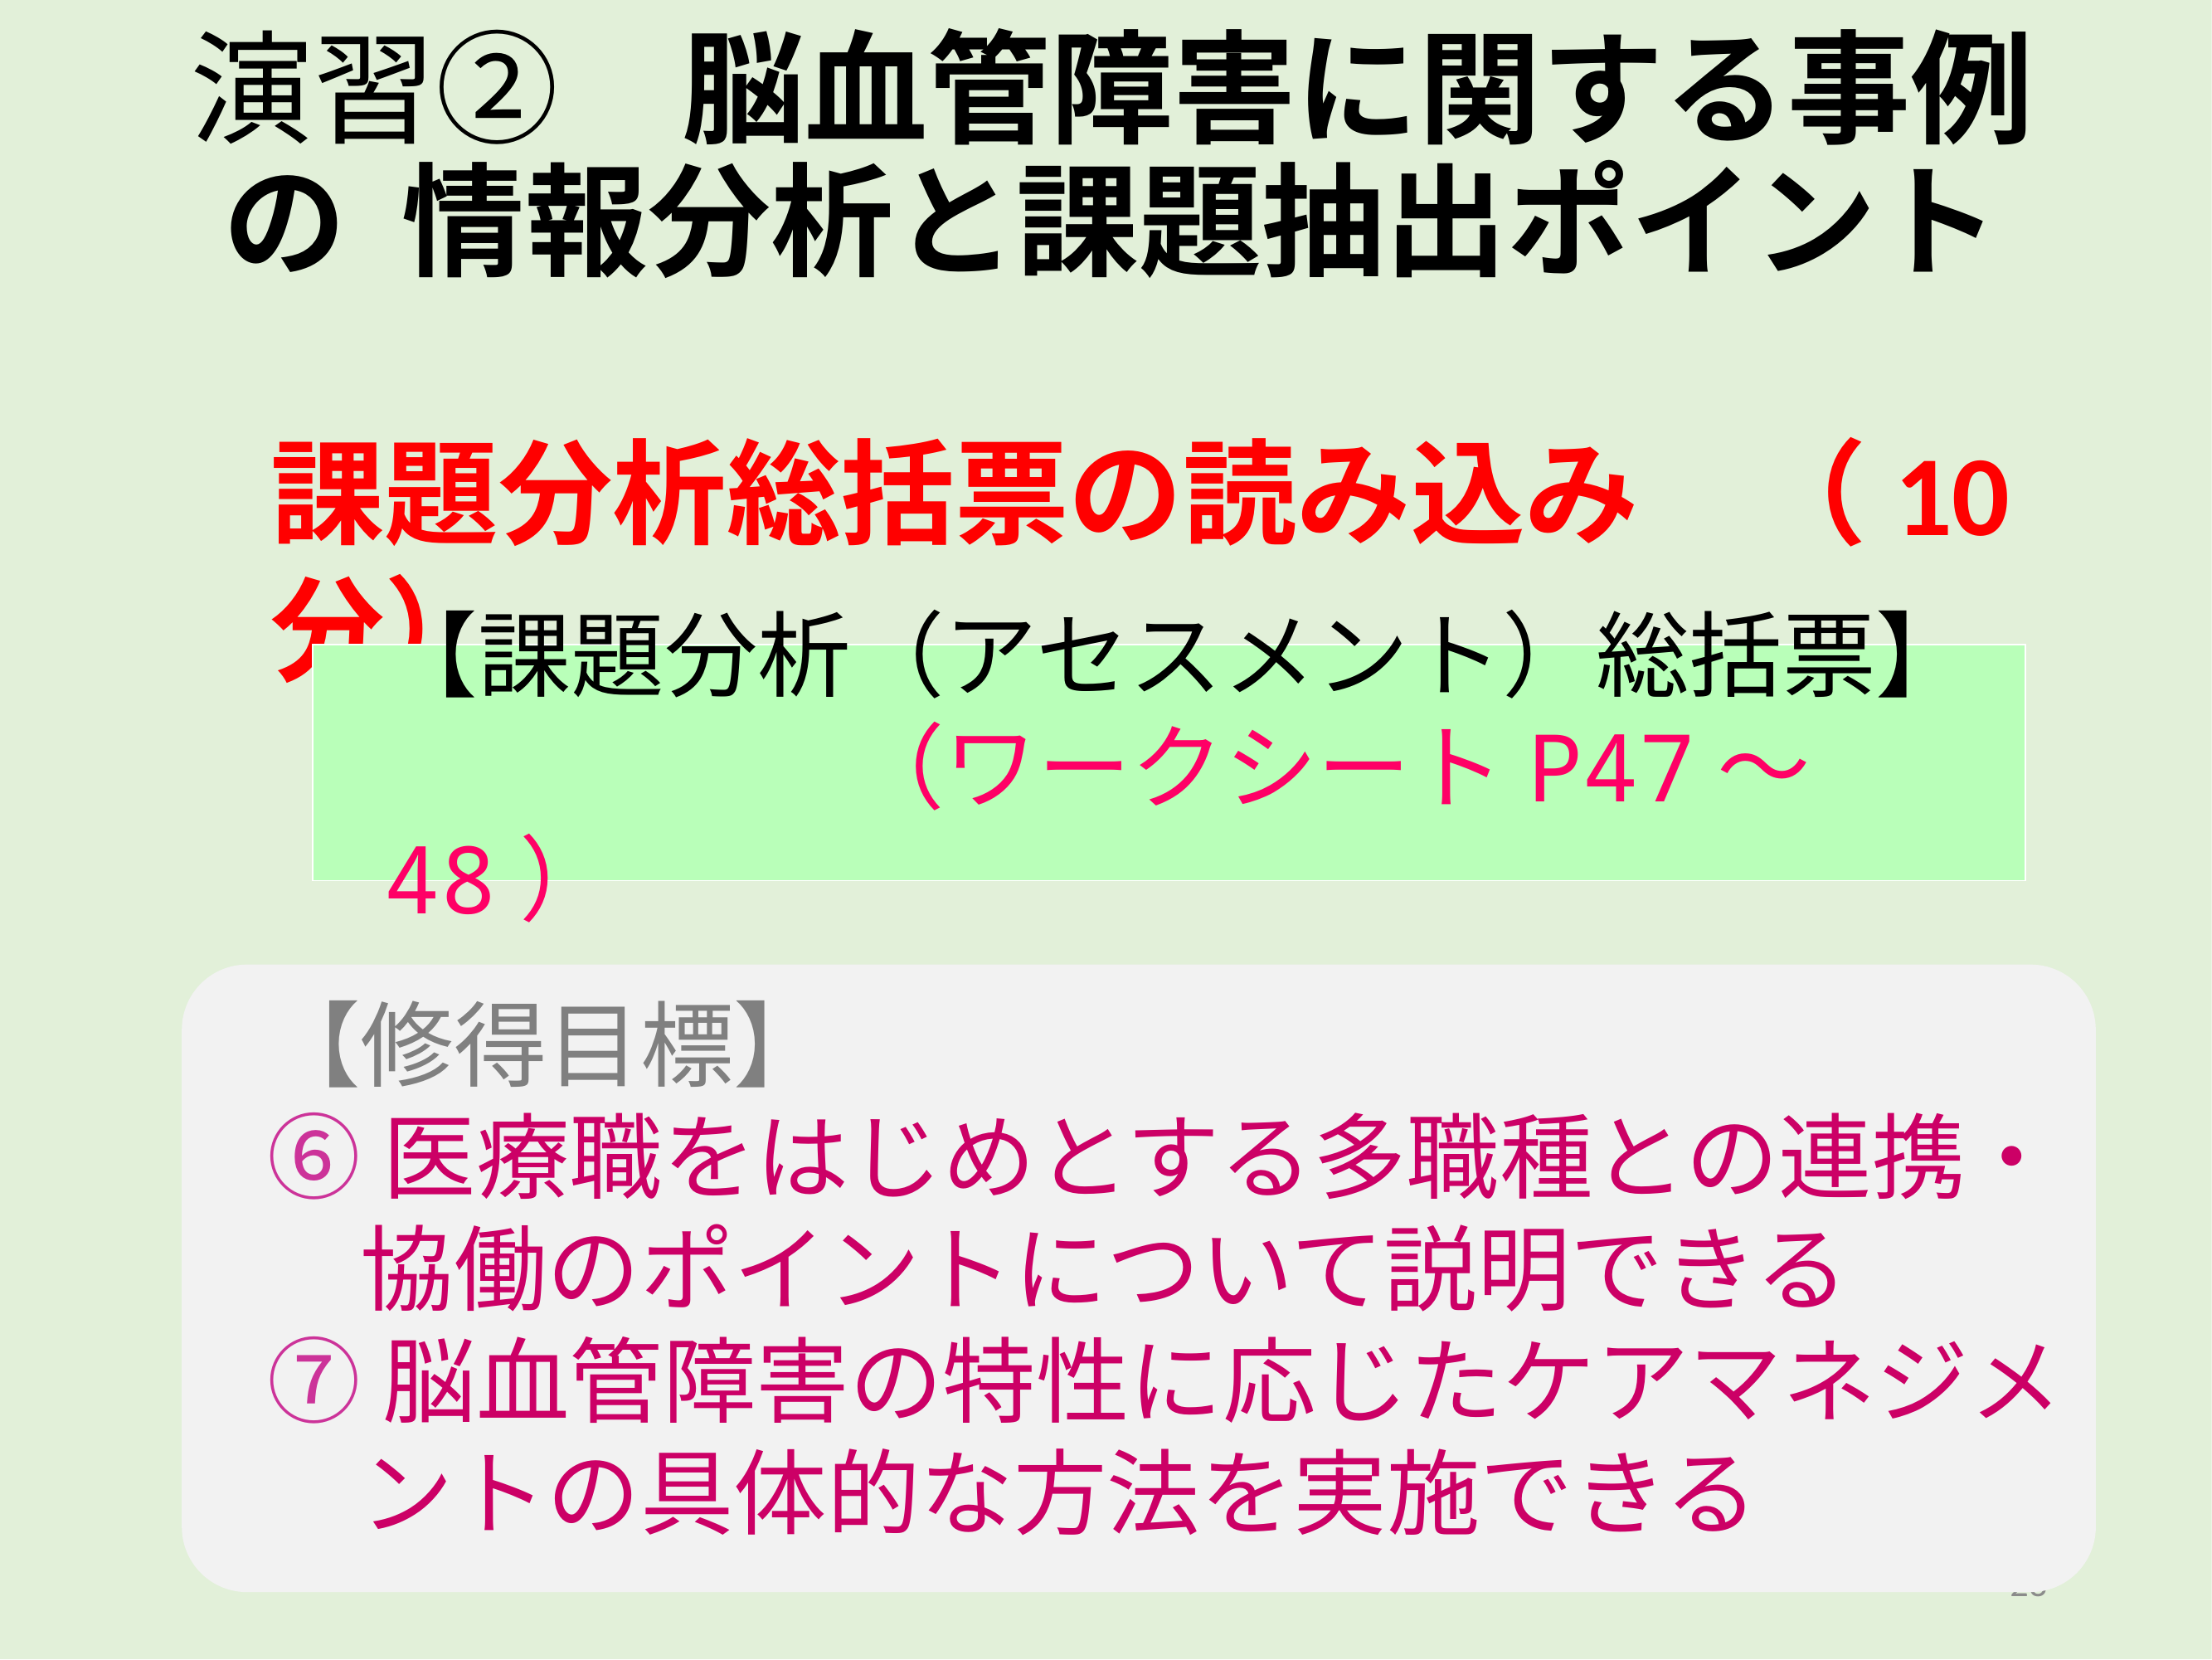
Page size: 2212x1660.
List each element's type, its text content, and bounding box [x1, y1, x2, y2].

text_box 【修得目標】 ⑥医療職をはじめとする多職種との連携・ 協働のポイントについて説明できる ⑦脳血管障害の特性に応じたケアマネジメ ントの具体的な方法を実施できる [182, 964, 2096, 1593]
text_box 課題分析総括票の読み込み （10分） [258, 415, 2132, 702]
title 演習② 脳血管障害に関する事例の 情報分析と課題抽出ポイント [158, 0, 2067, 321]
text_box 【課題分析（アセスメント）総括票】 （ワークシートP47～48） [312, 644, 2026, 881]
slide_number 23 [1562, 1586, 2060, 1627]
